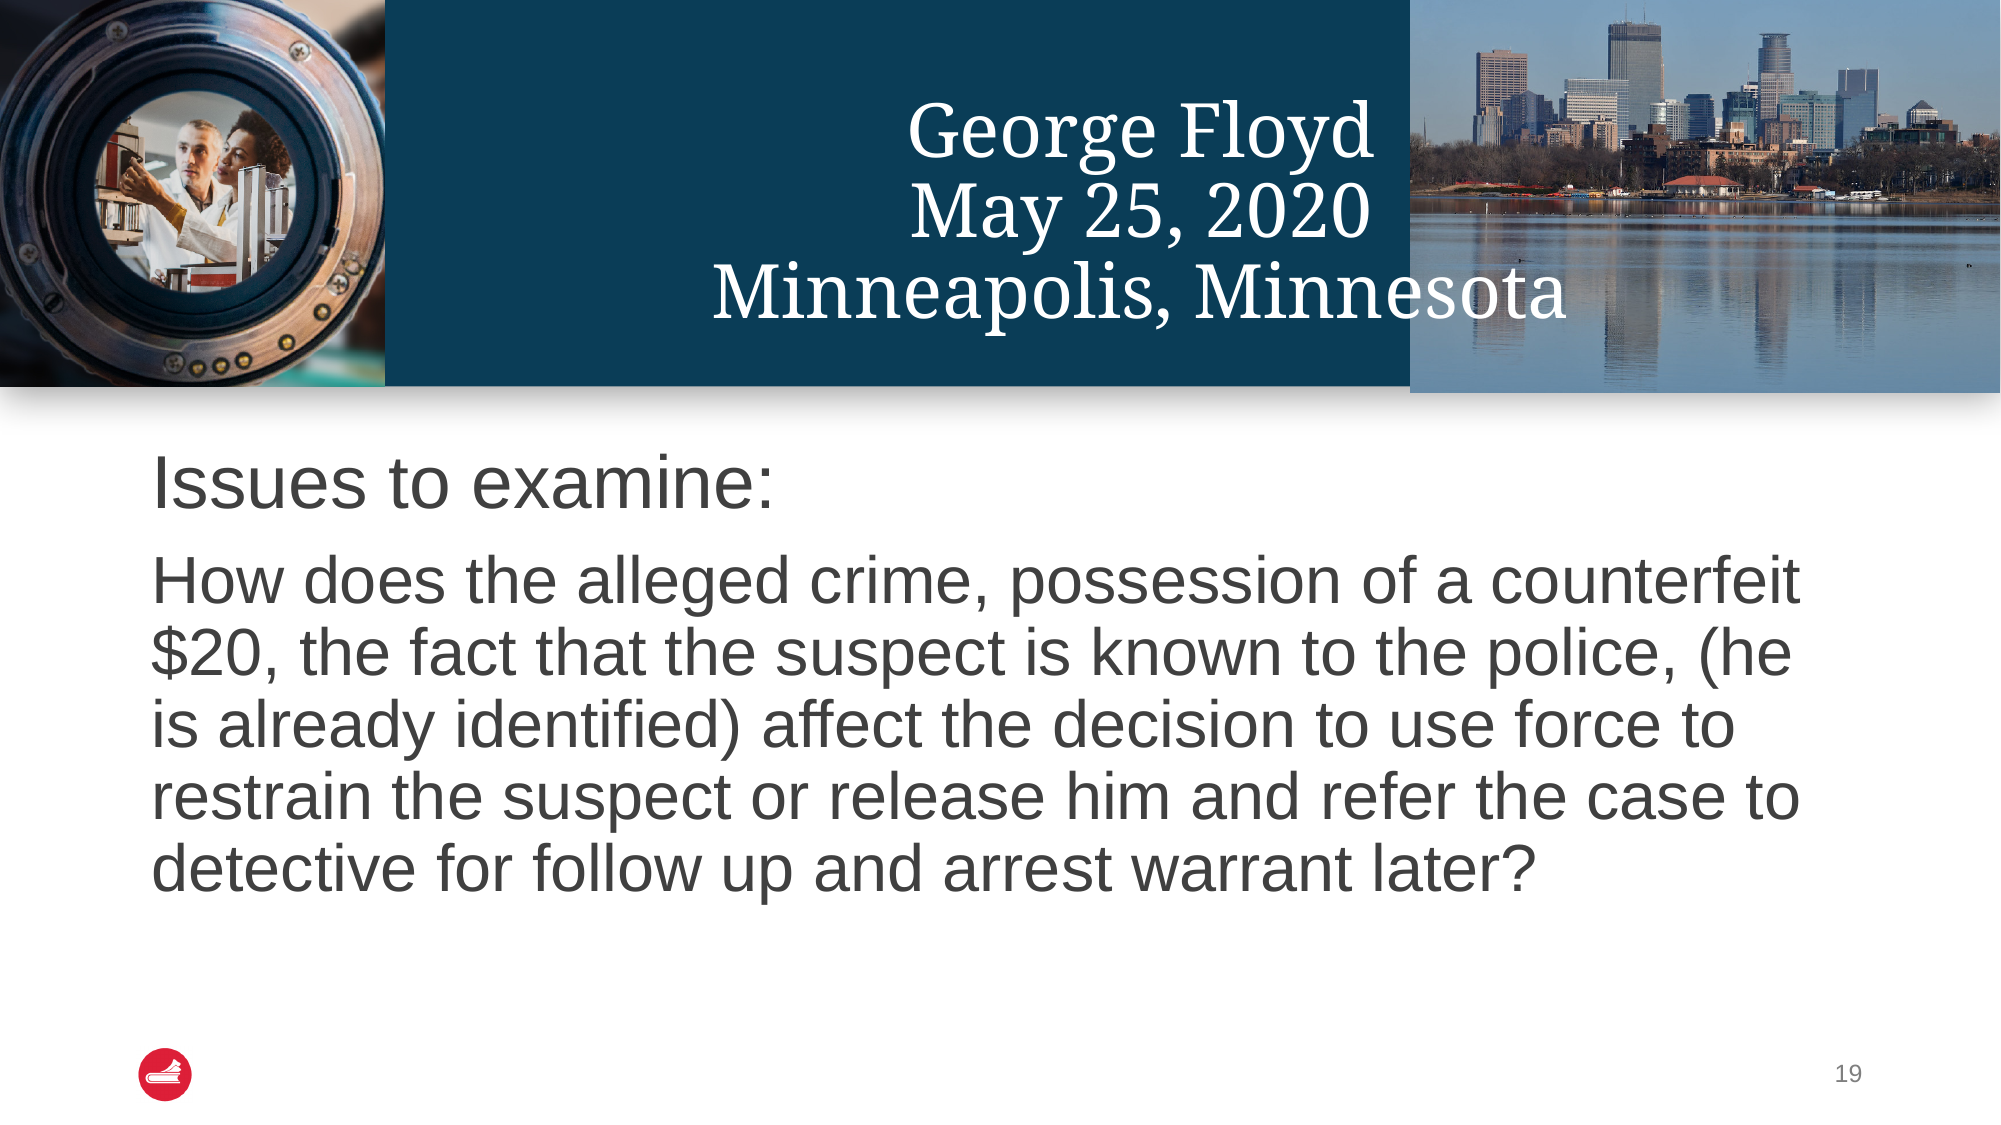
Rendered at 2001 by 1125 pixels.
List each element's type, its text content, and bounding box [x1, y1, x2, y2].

picture [136, 1046, 193, 1103]
slide_number 19 [1712, 1042, 1863, 1103]
title George Floyd May 25, 2020 Minneapolis, Minnesota [420, 66, 1410, 343]
picture [1410, 0, 2000, 393]
picture [0, 0, 385, 387]
list Issues to examine: How does the alleged crime, possession of a counterfeit $20, the fact that the suspect is known to the police, (he is already identified) affect the decision to use force to restrain the suspect or release him and refer the case to detective for follow up and arrest warrant later? [136, 436, 1863, 1023]
